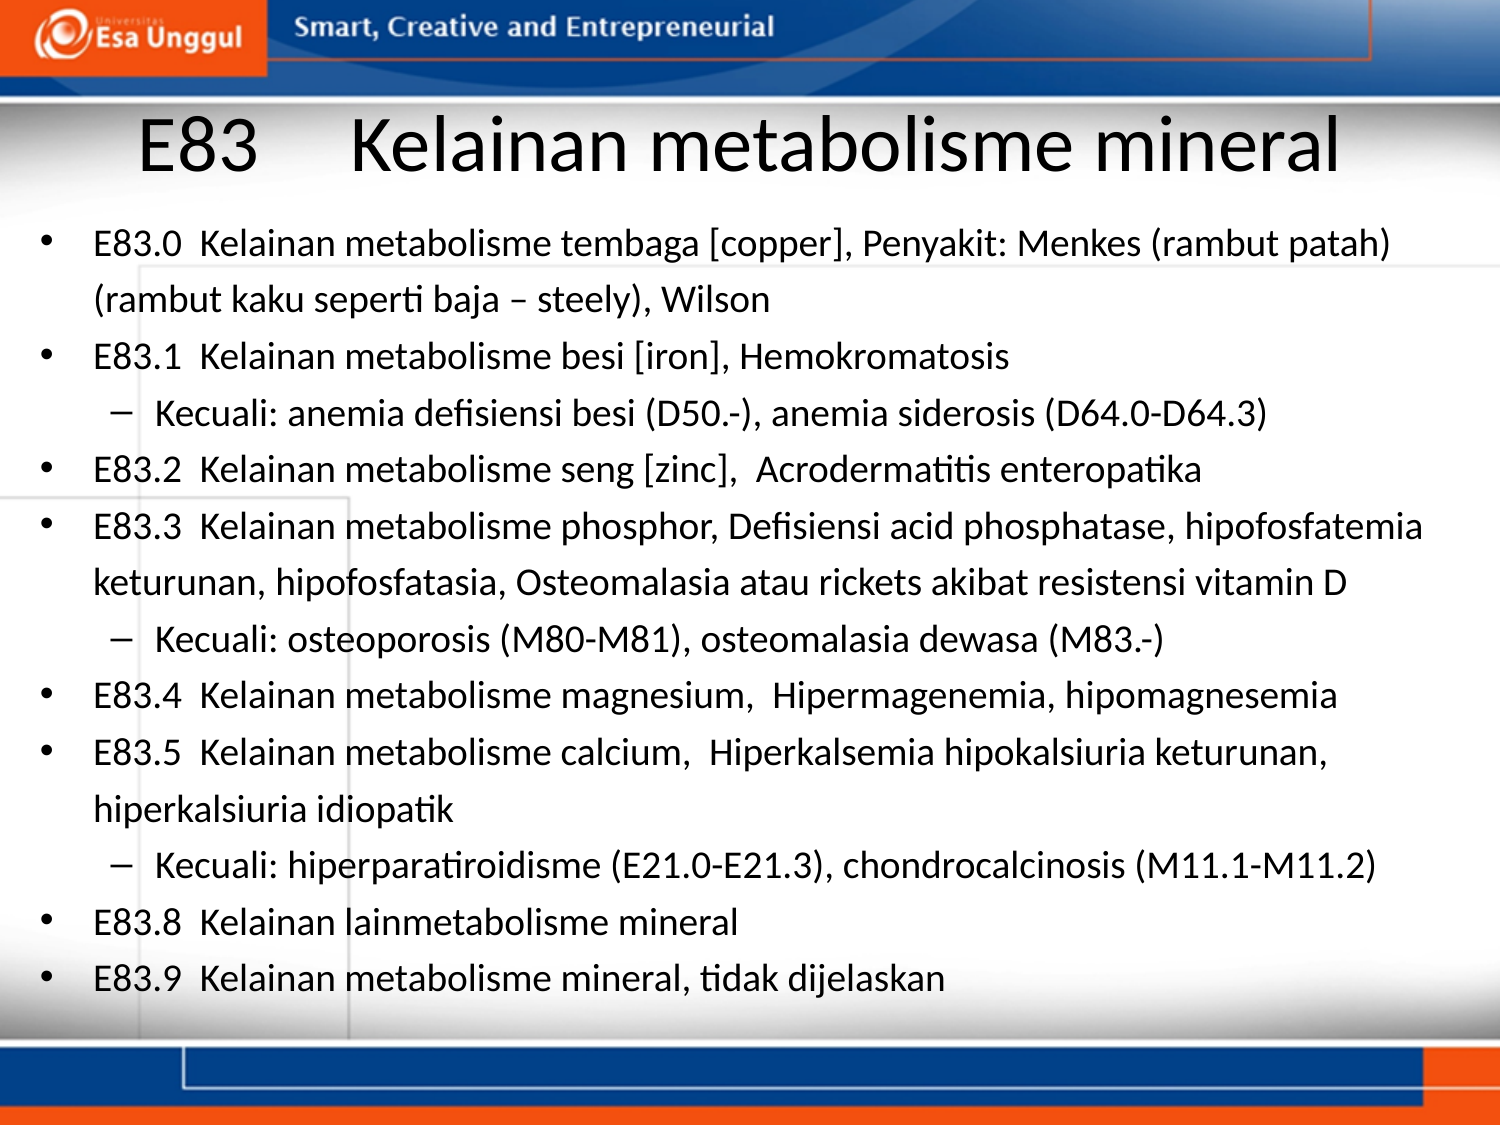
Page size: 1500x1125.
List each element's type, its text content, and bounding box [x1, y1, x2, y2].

picture [0, 0, 1500, 1125]
title E83 Kelainan metabolisme mineral [75, 45, 1425, 200]
list E83.0 Kelainan metabolisme tembaga [copper], Penyakit: Menkes (rambut patah) (rambut kaku seperti baja – steely), Wilson E83.1 Kelainan metabolisme besi [iron], Hemokromatosis Kecuali: anemia defisiensi besi (D50.-), anemia siderosis (D64.0-D64.3) E83.2 Kelainan metabolisme seng [zinc], Acrodermatitis enteropatika E83.3 Kelainan metabolisme phosphor, Defisiensi acid phosphatase, hipofosfatemia keturunan, hipofosfatasia, Osteomalasia atau rickets akibat resistensi vitamin D Kecuali: osteoporosis (M80-M81), osteomalasia dewasa (M83.-) E83.4 Kelainan metabolisme magnesium, Hipermagenemia, hipomagnesemia E83.5 Kelainan metabolisme calcium, Hiperkalsemia hipokalsiuria keturunan, hiperkalsiuria idiopatik Kecuali: hiperparatiroidisme (E21.0-E21.3), chondrocalcinosis (M11.1-M11.2) E83.8 Kelainan lainmetabolisme mineral E83.9 Kelainan metabolisme mineral, tidak dijelaskan [24, 200, 1463, 1063]
